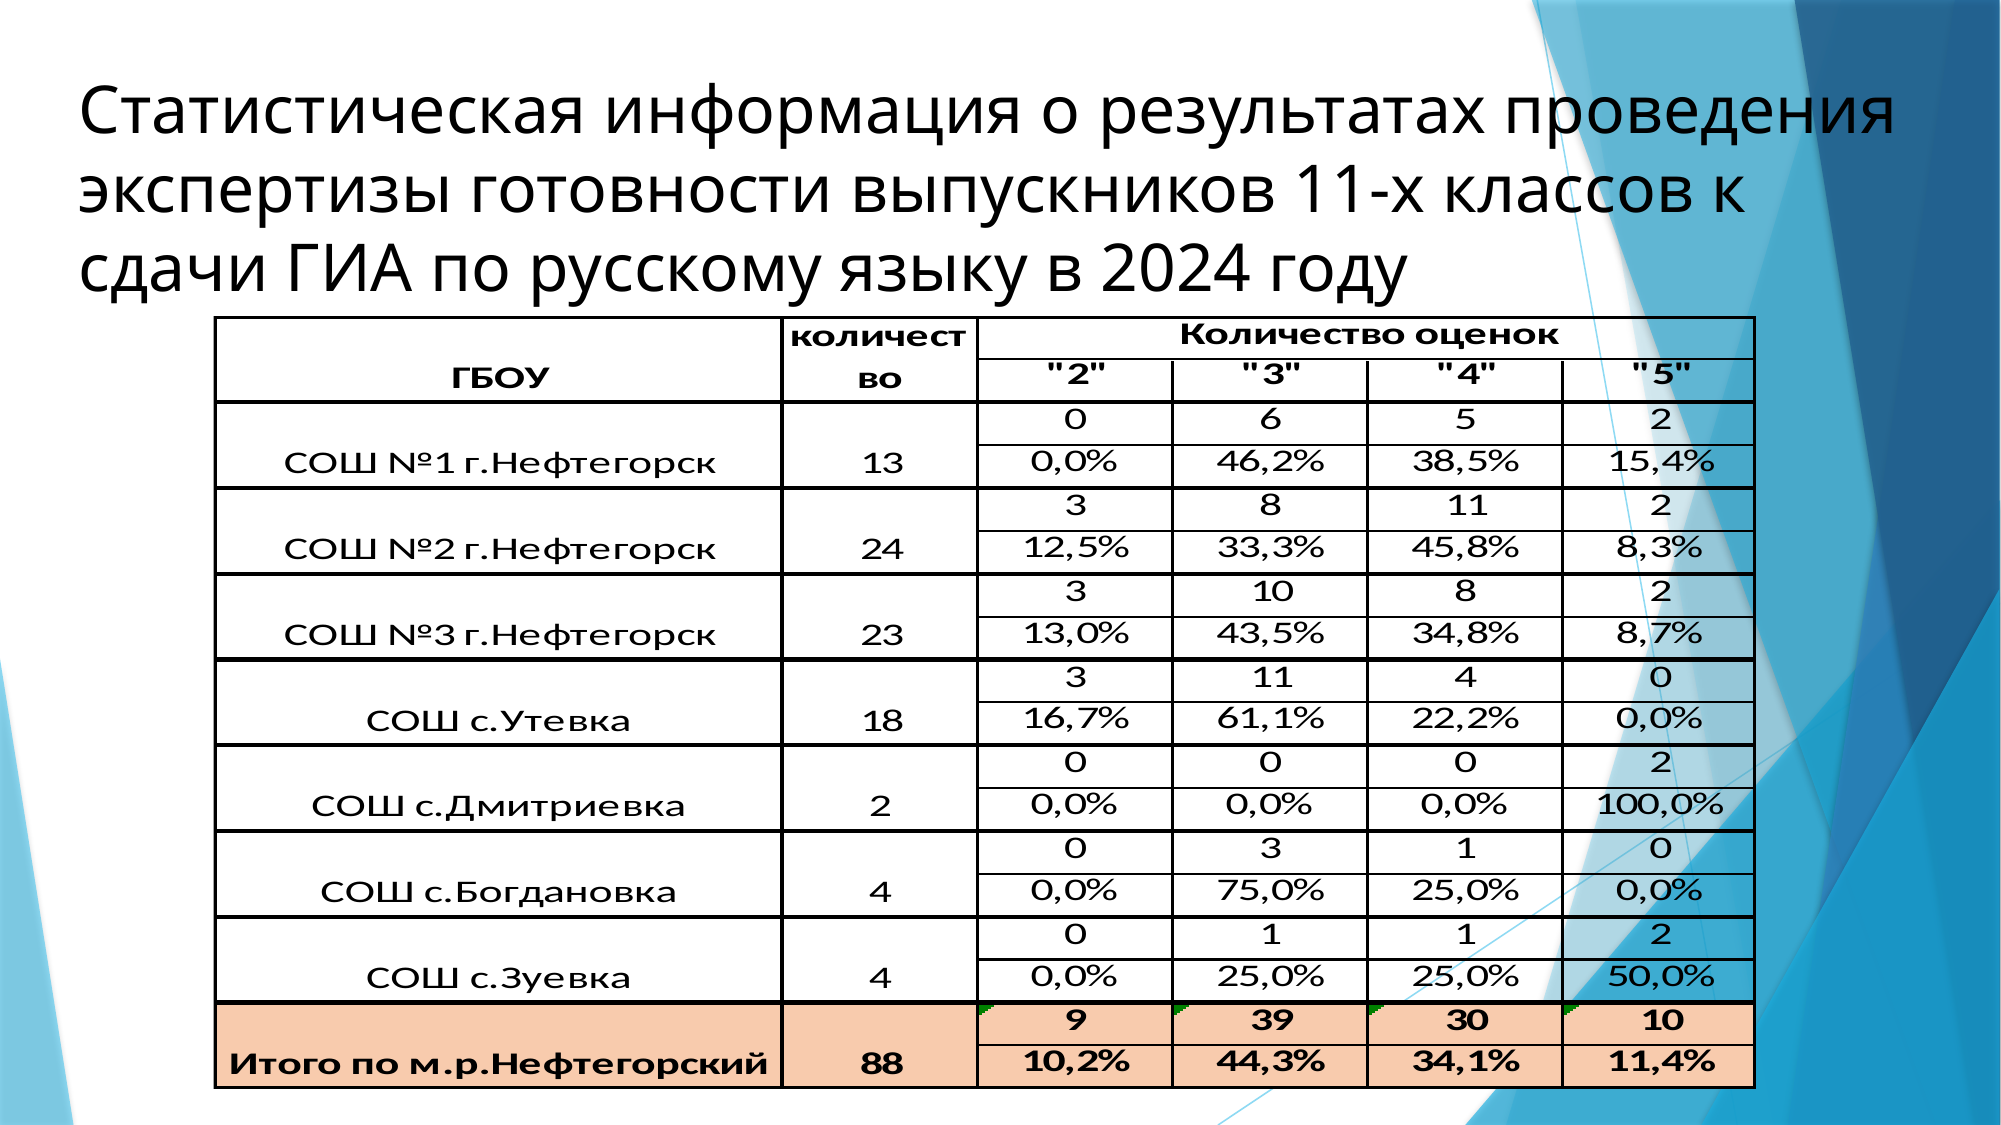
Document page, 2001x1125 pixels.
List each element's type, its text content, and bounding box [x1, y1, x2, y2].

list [213, 316, 1760, 1091]
title Статистическая информация о результатах проведения экспертизы готовности выпускников 11-х классов к сдачи ГИА по русскому языку в 2024 году [63, 60, 1969, 317]
